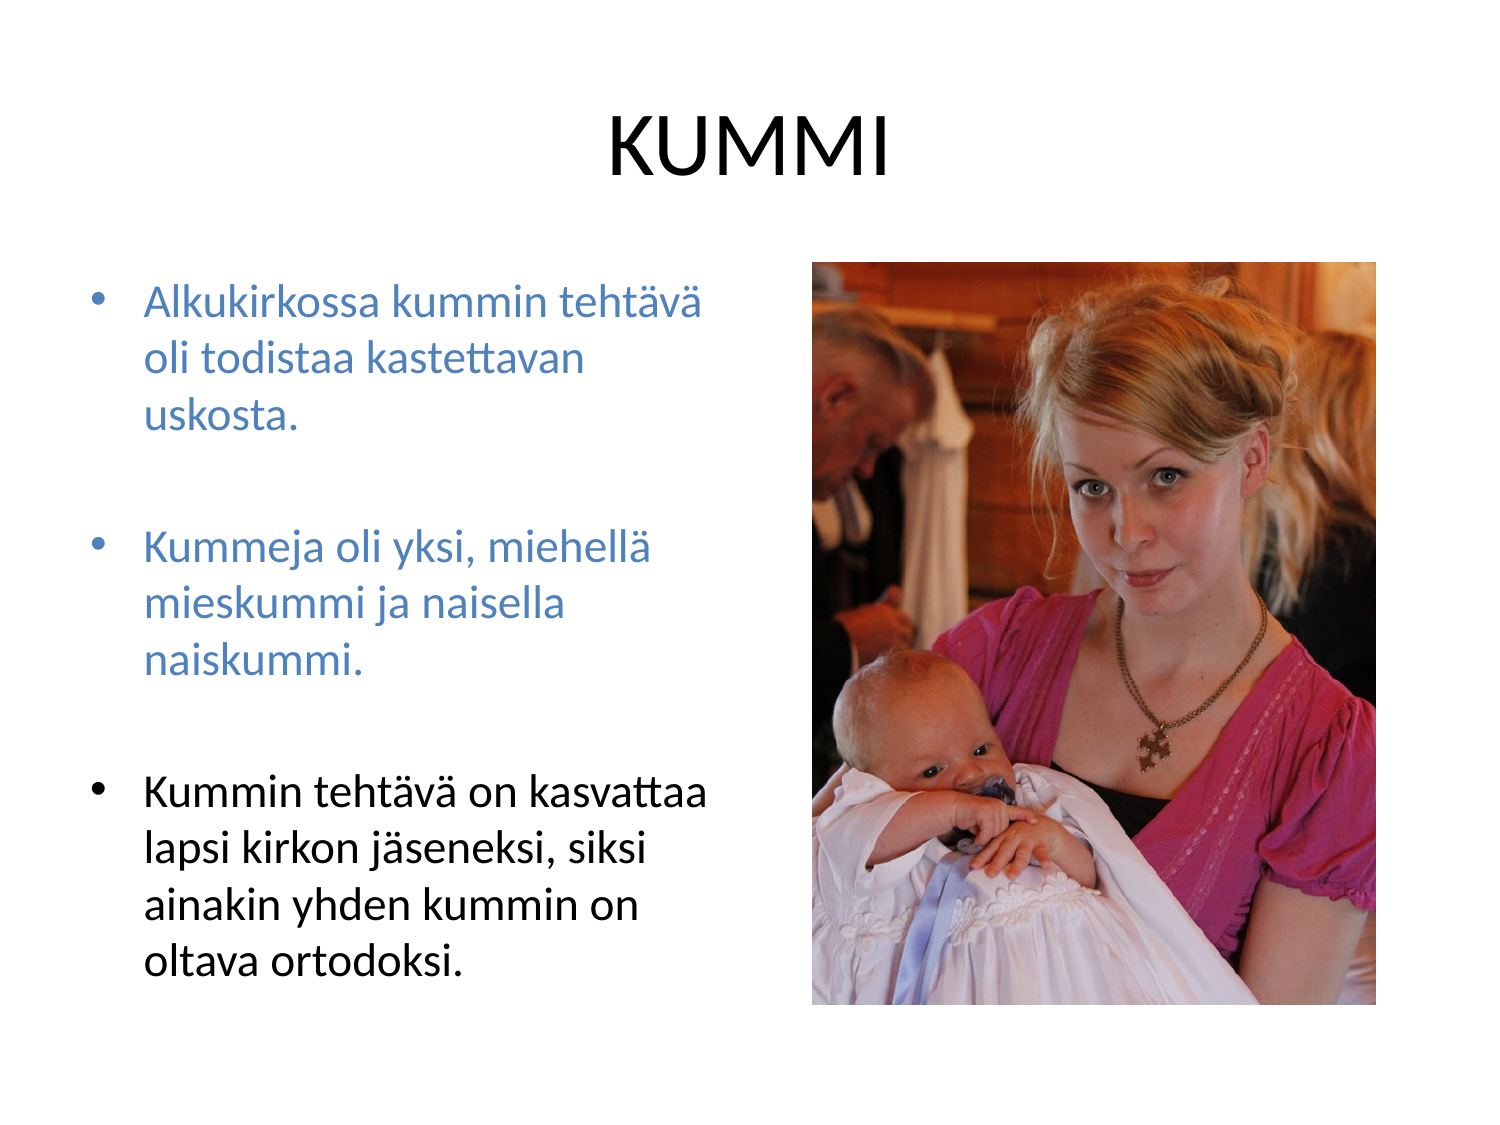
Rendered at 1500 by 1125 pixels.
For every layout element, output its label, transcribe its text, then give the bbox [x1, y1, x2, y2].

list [811, 262, 1376, 1006]
title KUMMI [75, 45, 1425, 233]
list Alkukirkossa kummin tehtävä oli todistaa kastettavan uskosta. Kummeja oli yksi, miehellä mieskummi ja naisella naiskummi. Kummin tehtävä on kasvattaa lapsi kirkon jäseneksi, siksi ainakin yhden kummin on oltava ortodoksi. [75, 262, 738, 1005]
